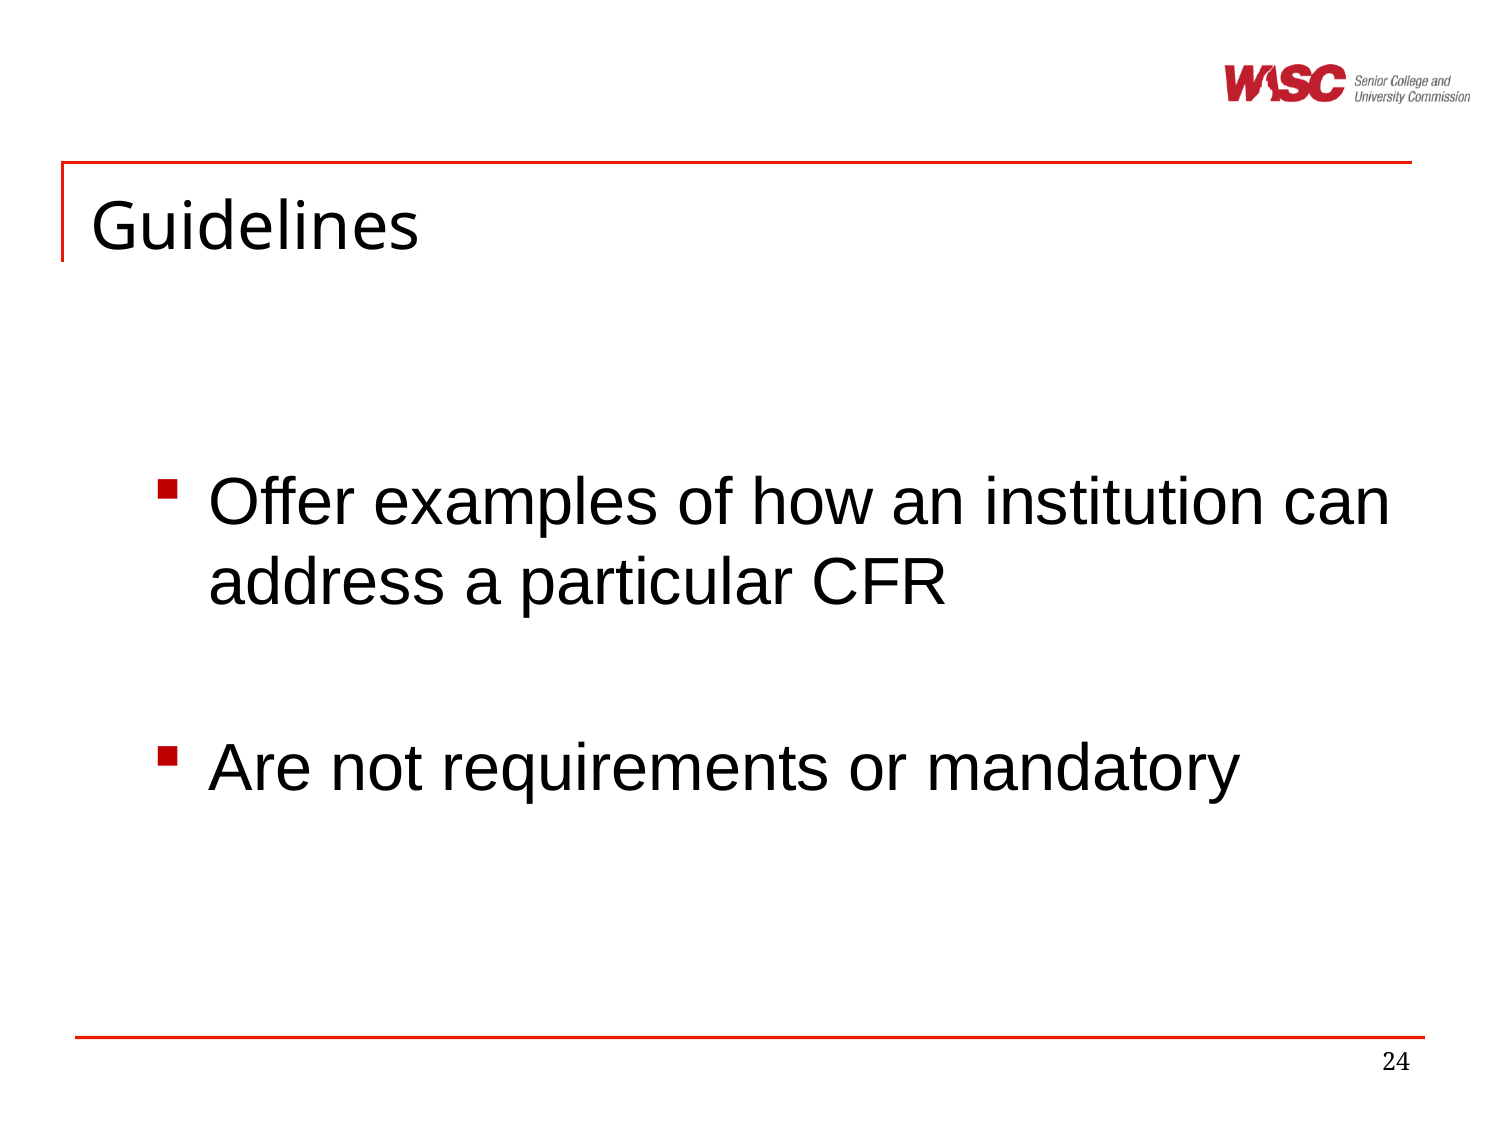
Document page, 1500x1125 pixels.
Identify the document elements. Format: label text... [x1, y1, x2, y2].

list Offer examples of how an institution can address a particular CFR Are not requirements or mandatory [137, 450, 1425, 1025]
slide_number 24 [1074, 1049, 1425, 1088]
title Guidelines [75, 174, 1425, 288]
picture [1224, 64, 1470, 104]
